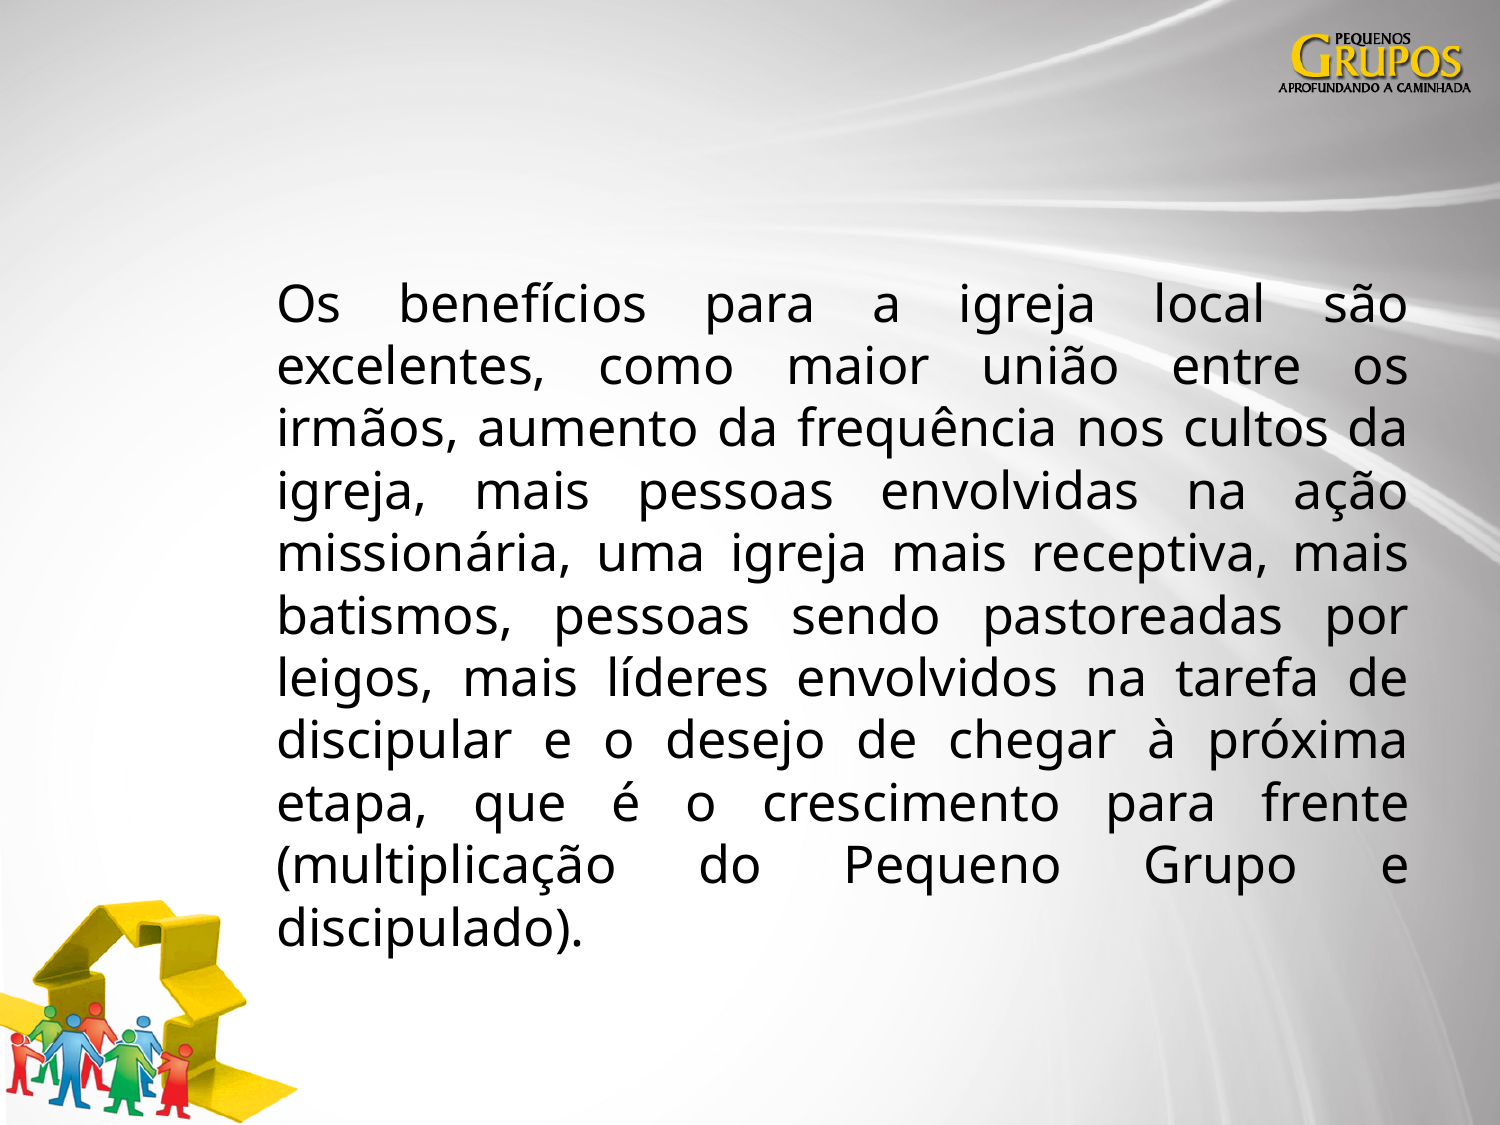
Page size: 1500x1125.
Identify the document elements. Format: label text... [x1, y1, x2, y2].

picture [0, 0, 1500, 1125]
list Os benefícios para a igreja local são excelentes, como maior união entre os irmãos, aumento da frequência nos cultos da igreja, mais pessoas envolvidas na ação missionária, uma igreja mais receptiva, mais batismos, pessoas sendo pastoreadas por leigos, mais líderes envolvidos na tarefa de discipular e o desejo de chegar à próxima etapa, que é o crescimento para frente (multiplicação do Pequeno Grupo e discipulado). [260, 262, 1425, 1005]
